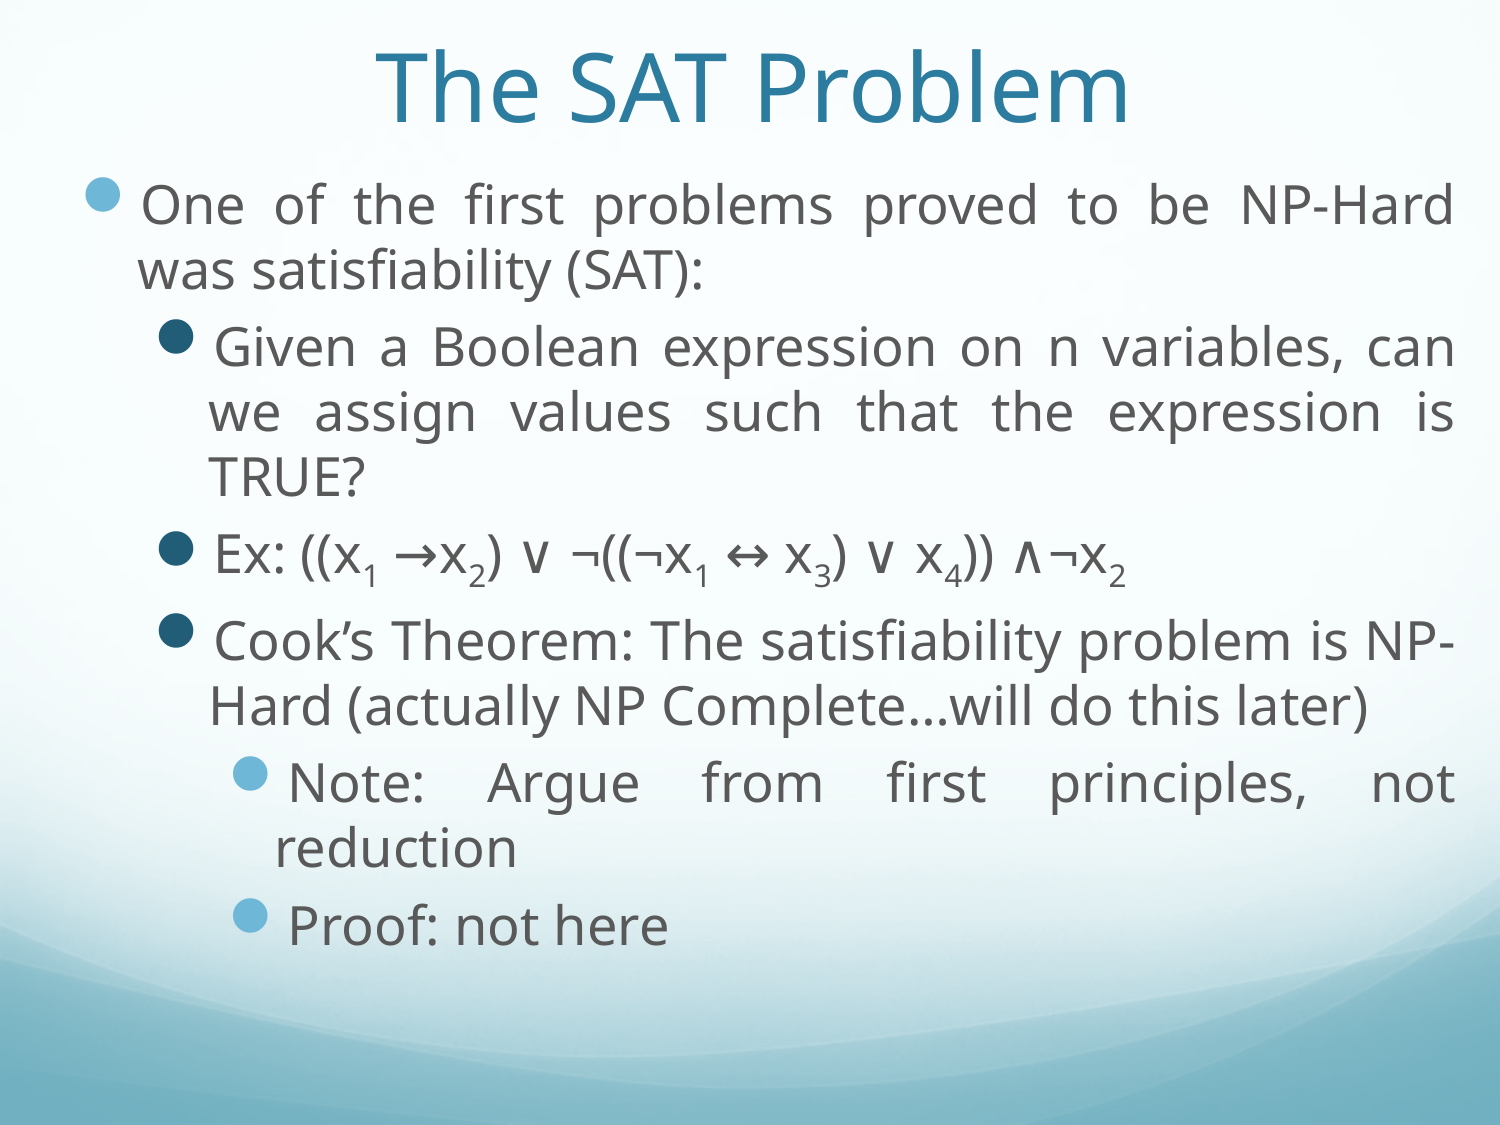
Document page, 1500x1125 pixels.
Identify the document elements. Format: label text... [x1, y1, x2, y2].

list One of the first problems proved to be NP-Hard was satisfiability (SAT): Given a Boolean expression on n variables, can we assign values such that the expression is TRUE? Ex: ((x1 →x2) ∨ ¬((¬x1 ↔ x3) ∨ x4)) ∧¬x2 Cook’s Theorem: The satisfiability problem is NP-Hard (actually NP Complete…will do this later) Note: Argue from first principles, not reduction Proof: not here [65, 162, 1463, 1025]
title The SAT Problem [90, 12, 1410, 150]
